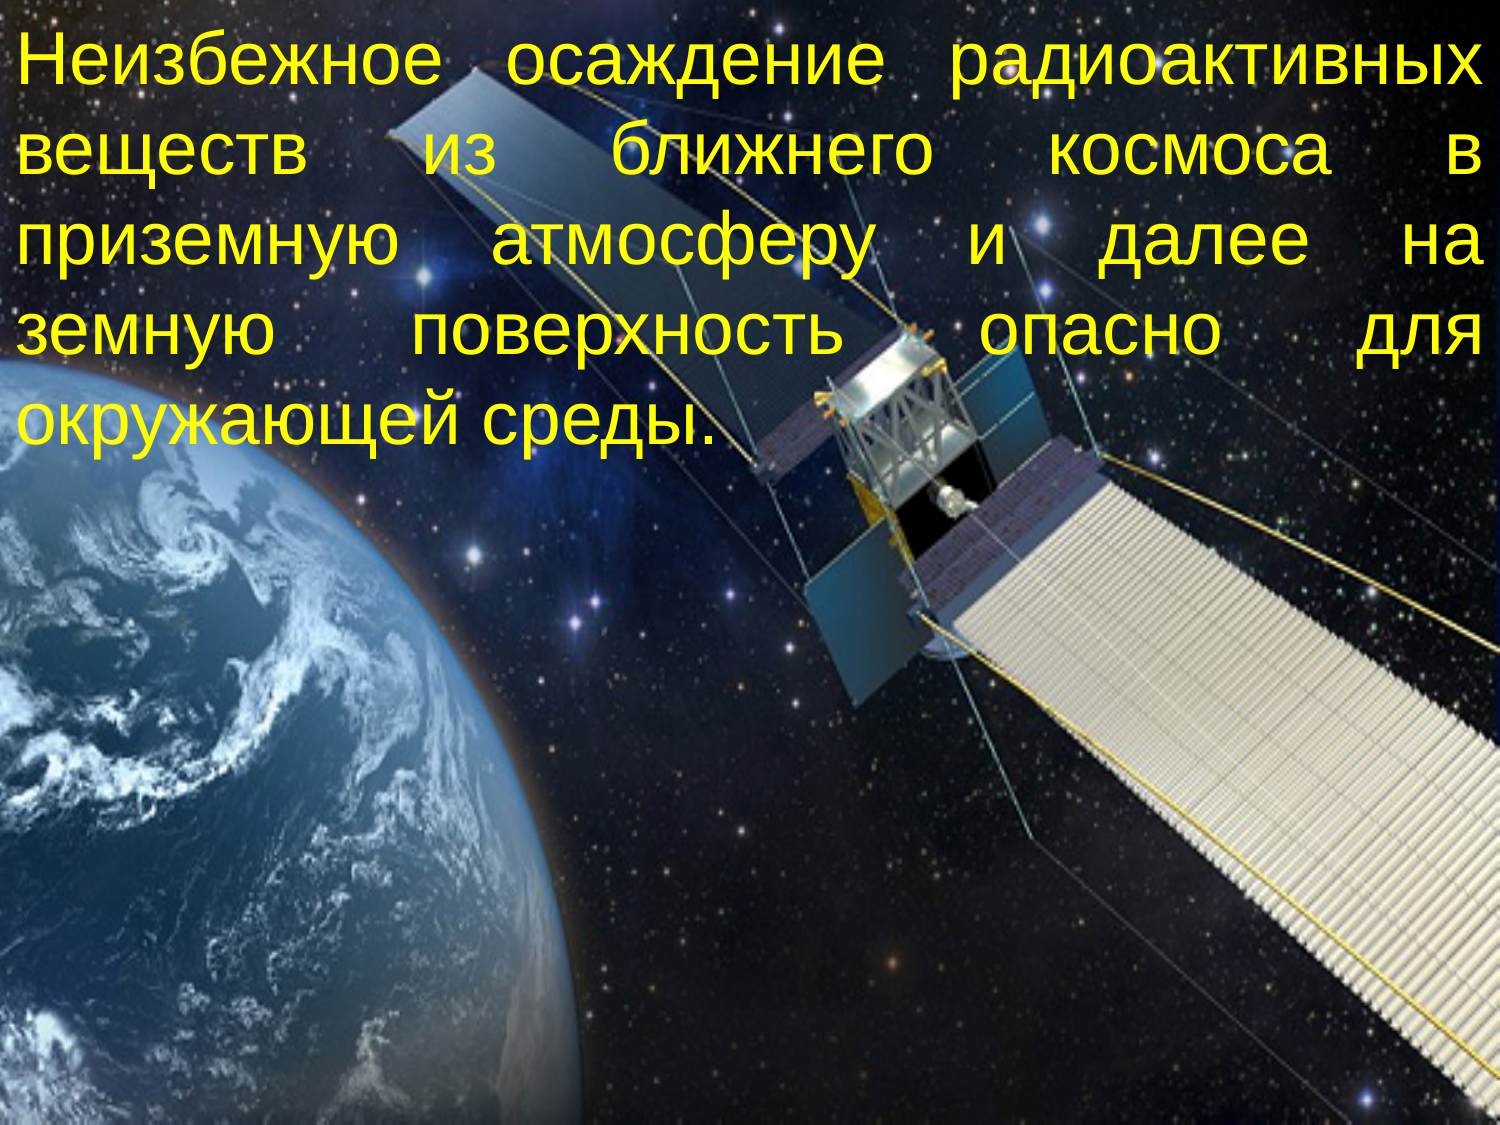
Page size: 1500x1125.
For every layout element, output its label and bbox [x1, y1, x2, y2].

list [0, 0, 1500, 1125]
